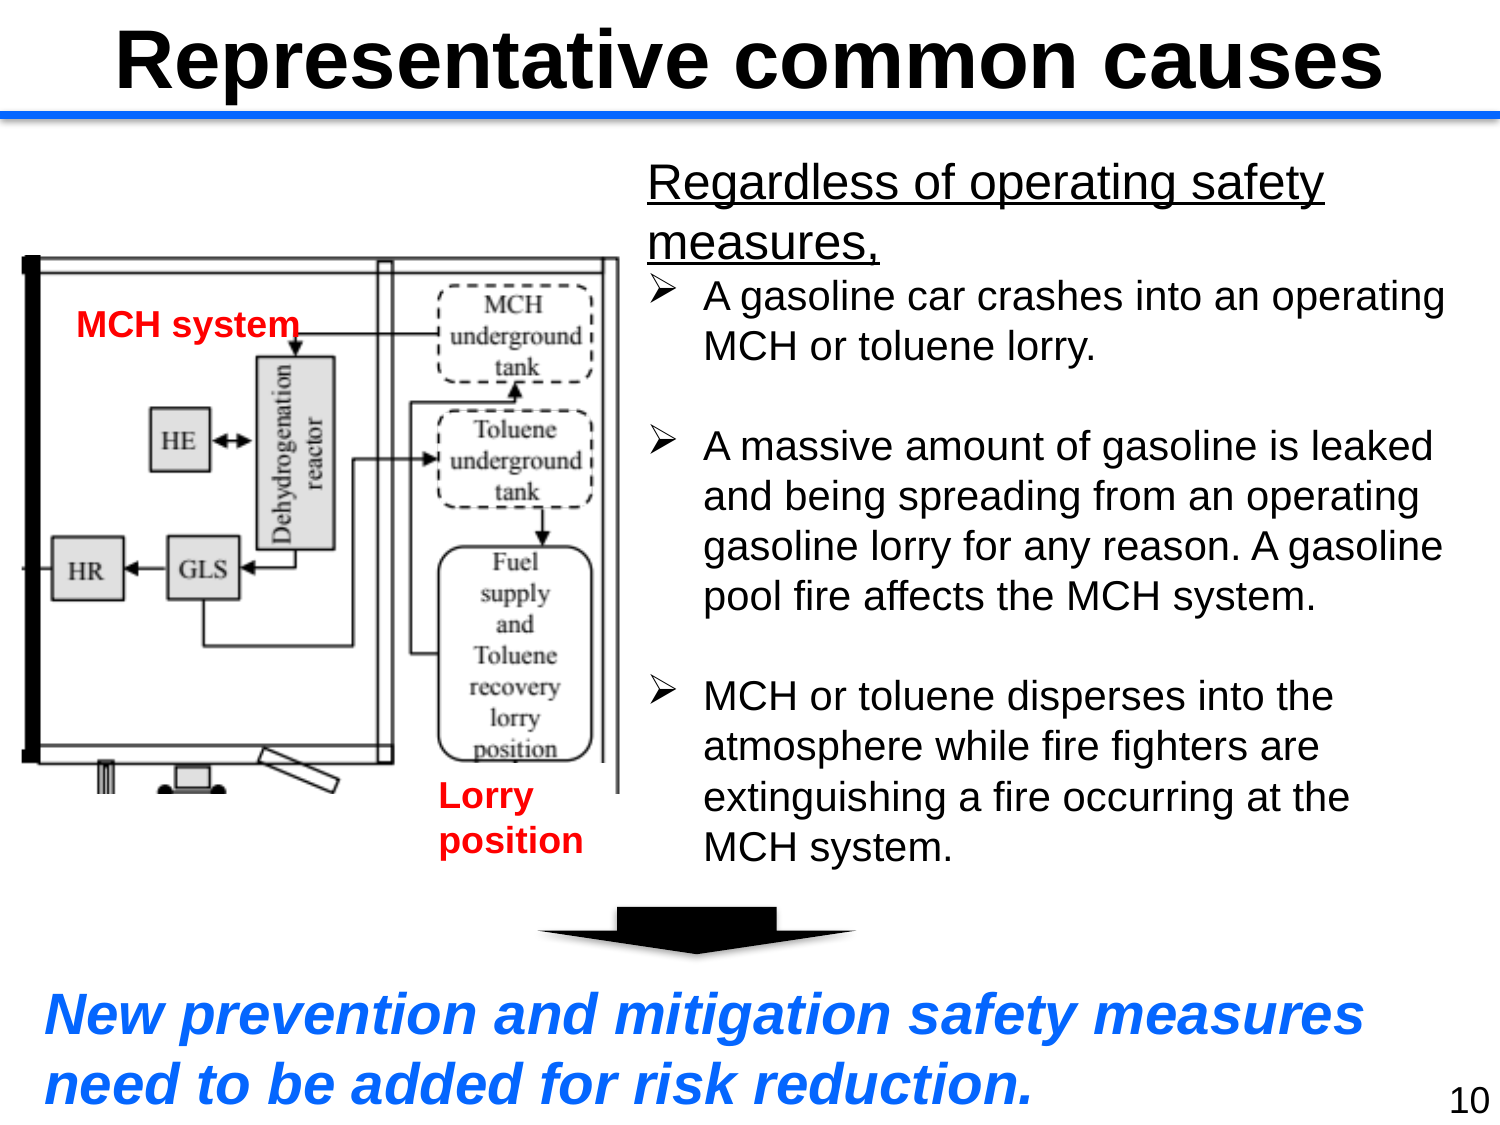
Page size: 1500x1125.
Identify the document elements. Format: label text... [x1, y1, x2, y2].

picture [21, 255, 637, 794]
text_box 10 [1434, 1068, 1500, 1125]
text_box Representative common causes [0, 0, 1500, 111]
text_box Lorry position [423, 802, 609, 868]
text_box New prevention and mitigation safety measures need to be added for risk reduction. [29, 968, 1470, 1124]
text_box Regardless of operating safety measures, A gasoline car crashes into an operating MCH or toluene lorry. A massive amount of gasoline is leaked and being spreading from an operating gasoline lorry for any reason. A gasoline pool fire affects the MCH system. MCH or toluene disperses into the atmosphere while fire fighters are extinguishing a fire occurring at the MCH system. [631, 141, 1471, 877]
text_box [536, 906, 858, 955]
